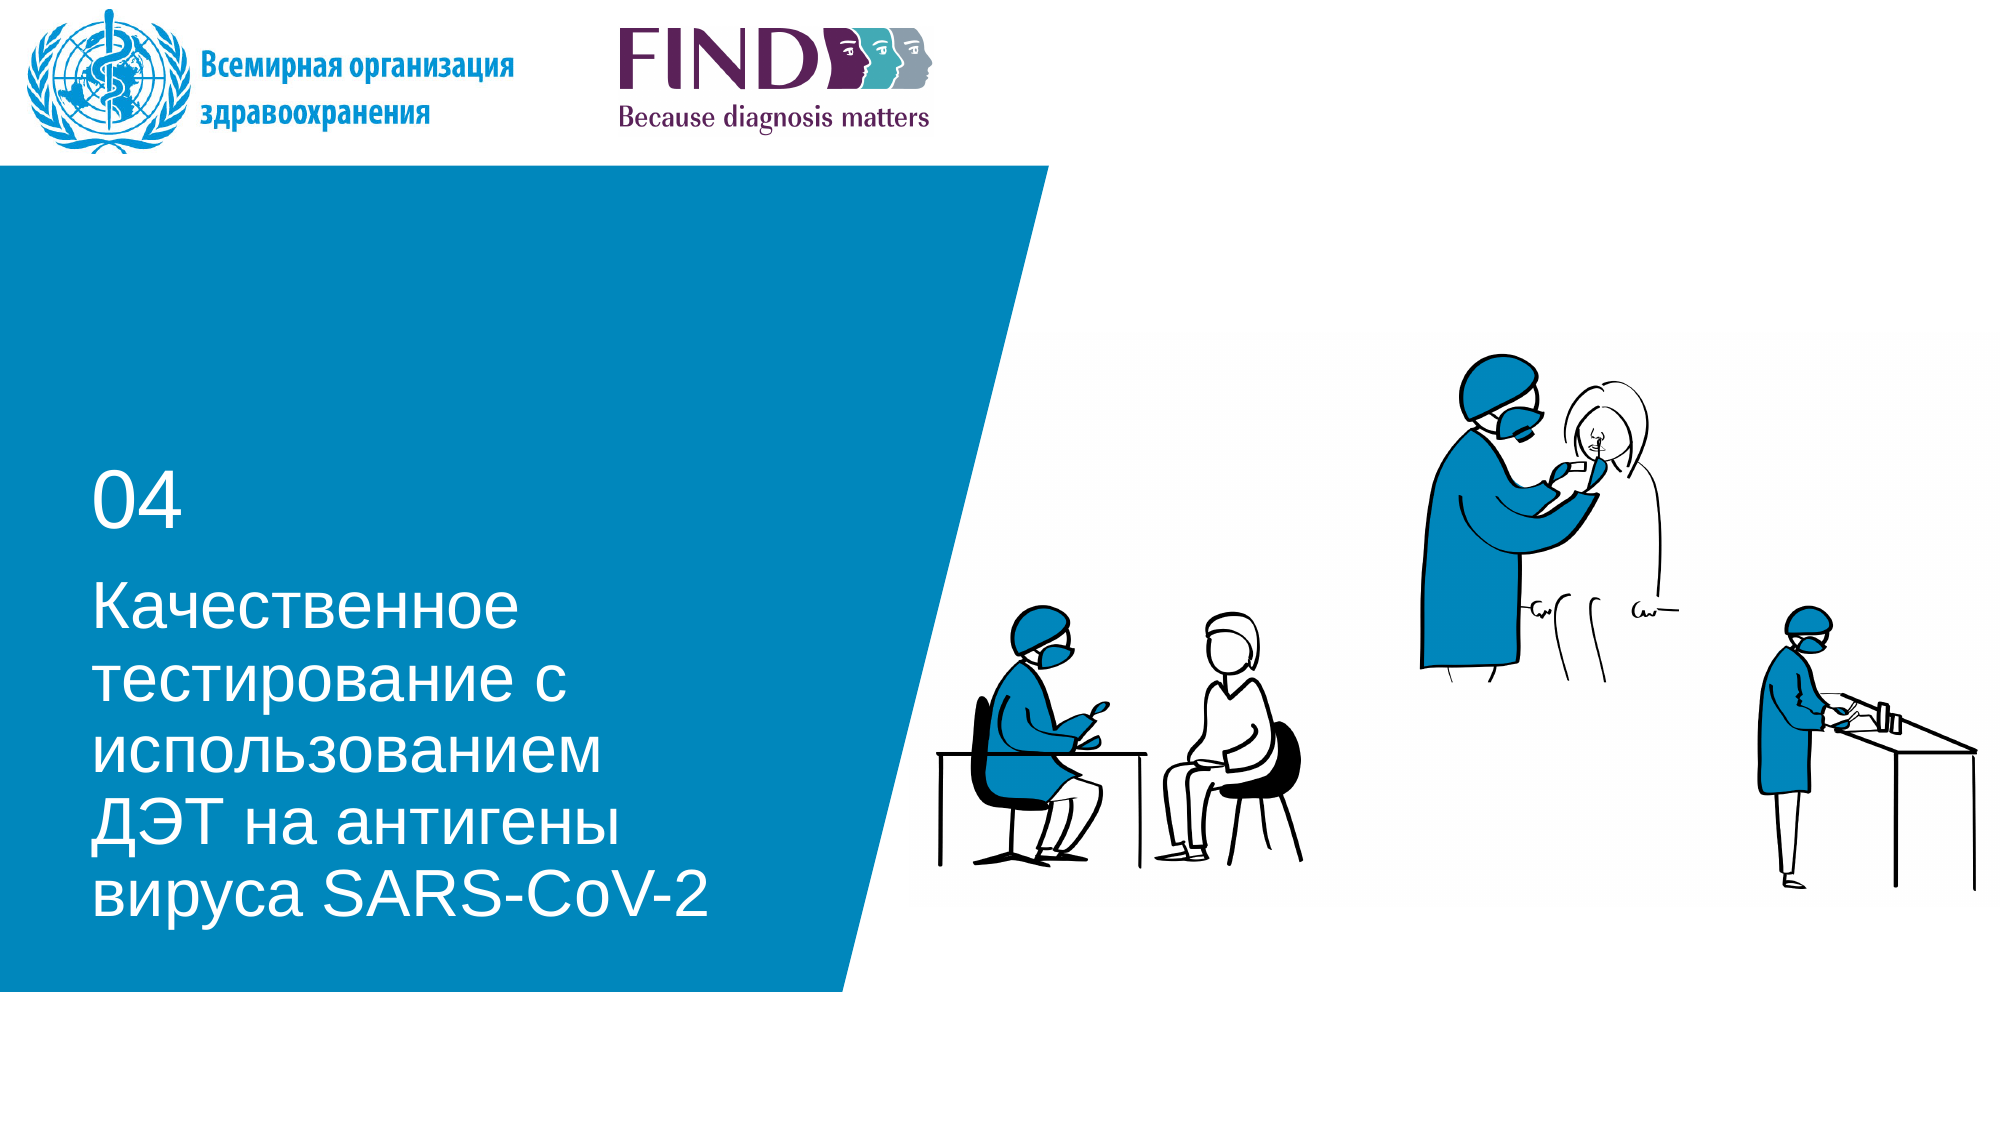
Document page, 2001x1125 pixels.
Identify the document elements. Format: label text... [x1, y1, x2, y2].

picture [66, 49, 84, 76]
picture [909, 332, 2000, 907]
picture [136, 53, 152, 76]
subtitle Качественное тестирование с использованием ДЭТ на антигены вируса SARS-CoV-2 [91, 571, 860, 958]
picture [27, 78, 31, 88]
picture [59, 97, 75, 115]
picture [55, 41, 75, 76]
picture [110, 61, 119, 66]
picture [73, 97, 147, 132]
picture [89, 82, 99, 91]
picture [97, 63, 109, 98]
picture [113, 36, 124, 53]
picture [618, 26, 934, 137]
picture [97, 145, 121, 154]
picture [72, 23, 105, 43]
picture [78, 80, 91, 99]
picture [128, 58, 141, 76]
picture [98, 38, 105, 44]
picture [130, 80, 141, 98]
picture [66, 80, 74, 91]
picture [78, 46, 108, 76]
picture [143, 41, 163, 76]
title 04 [91, 374, 845, 547]
picture [27, 9, 515, 154]
picture [55, 80, 65, 91]
picture [80, 42, 87, 52]
